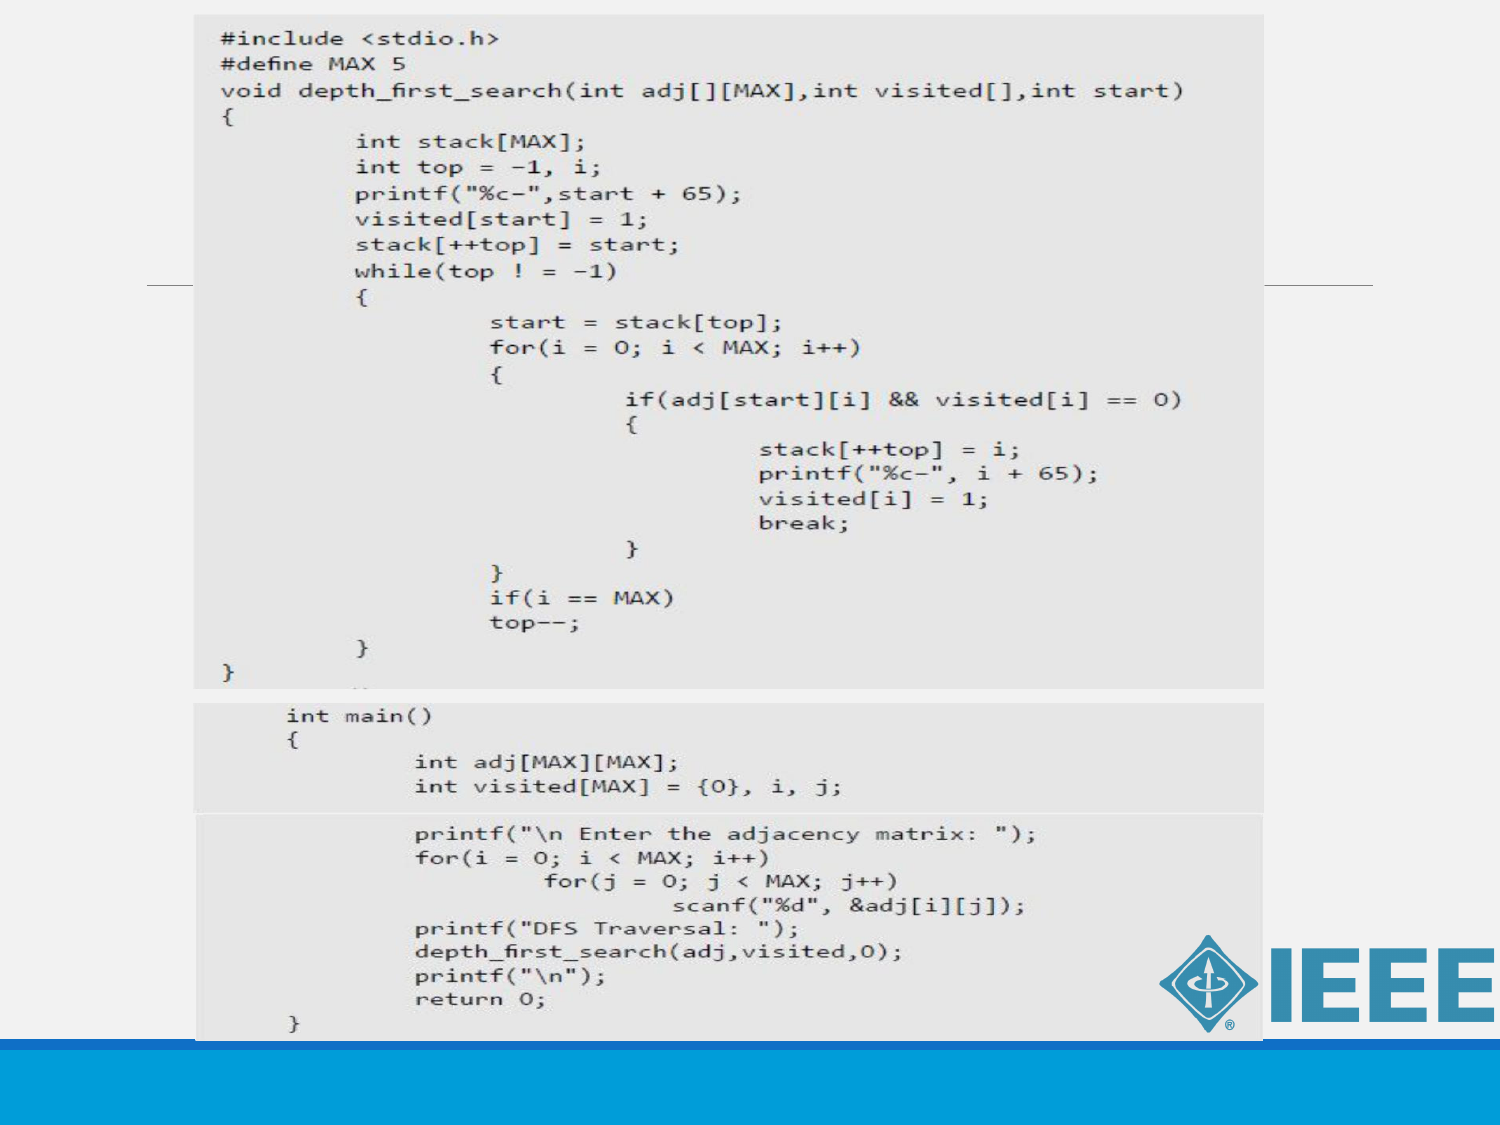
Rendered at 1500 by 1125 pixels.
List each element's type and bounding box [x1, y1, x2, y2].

list [193, 13, 1266, 1041]
list [1149, 926, 1500, 1044]
